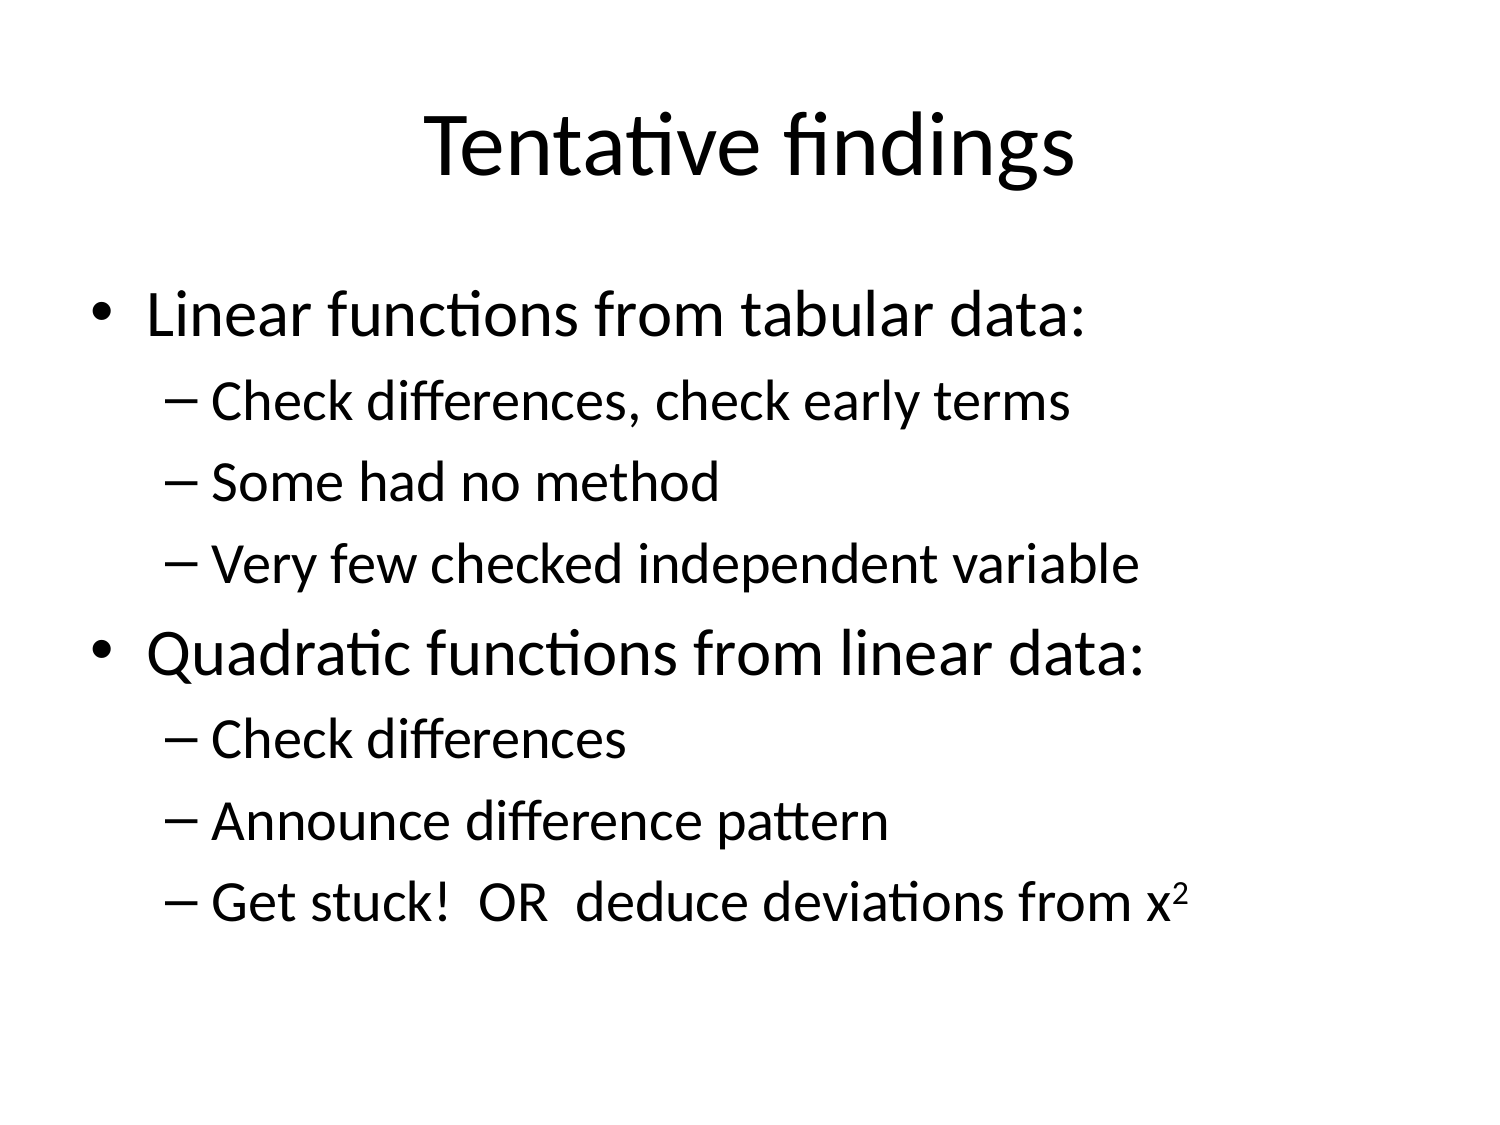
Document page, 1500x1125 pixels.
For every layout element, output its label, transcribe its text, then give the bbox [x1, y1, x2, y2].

list Linear functions from tabular data: Check differences, check early terms Some had no method Very few checked independent variable Quadratic functions from linear data: Check differences Announce difference pattern Get stuck! OR deduce deviations from x2 [75, 262, 1425, 1005]
title Tentative findings [75, 45, 1425, 233]
